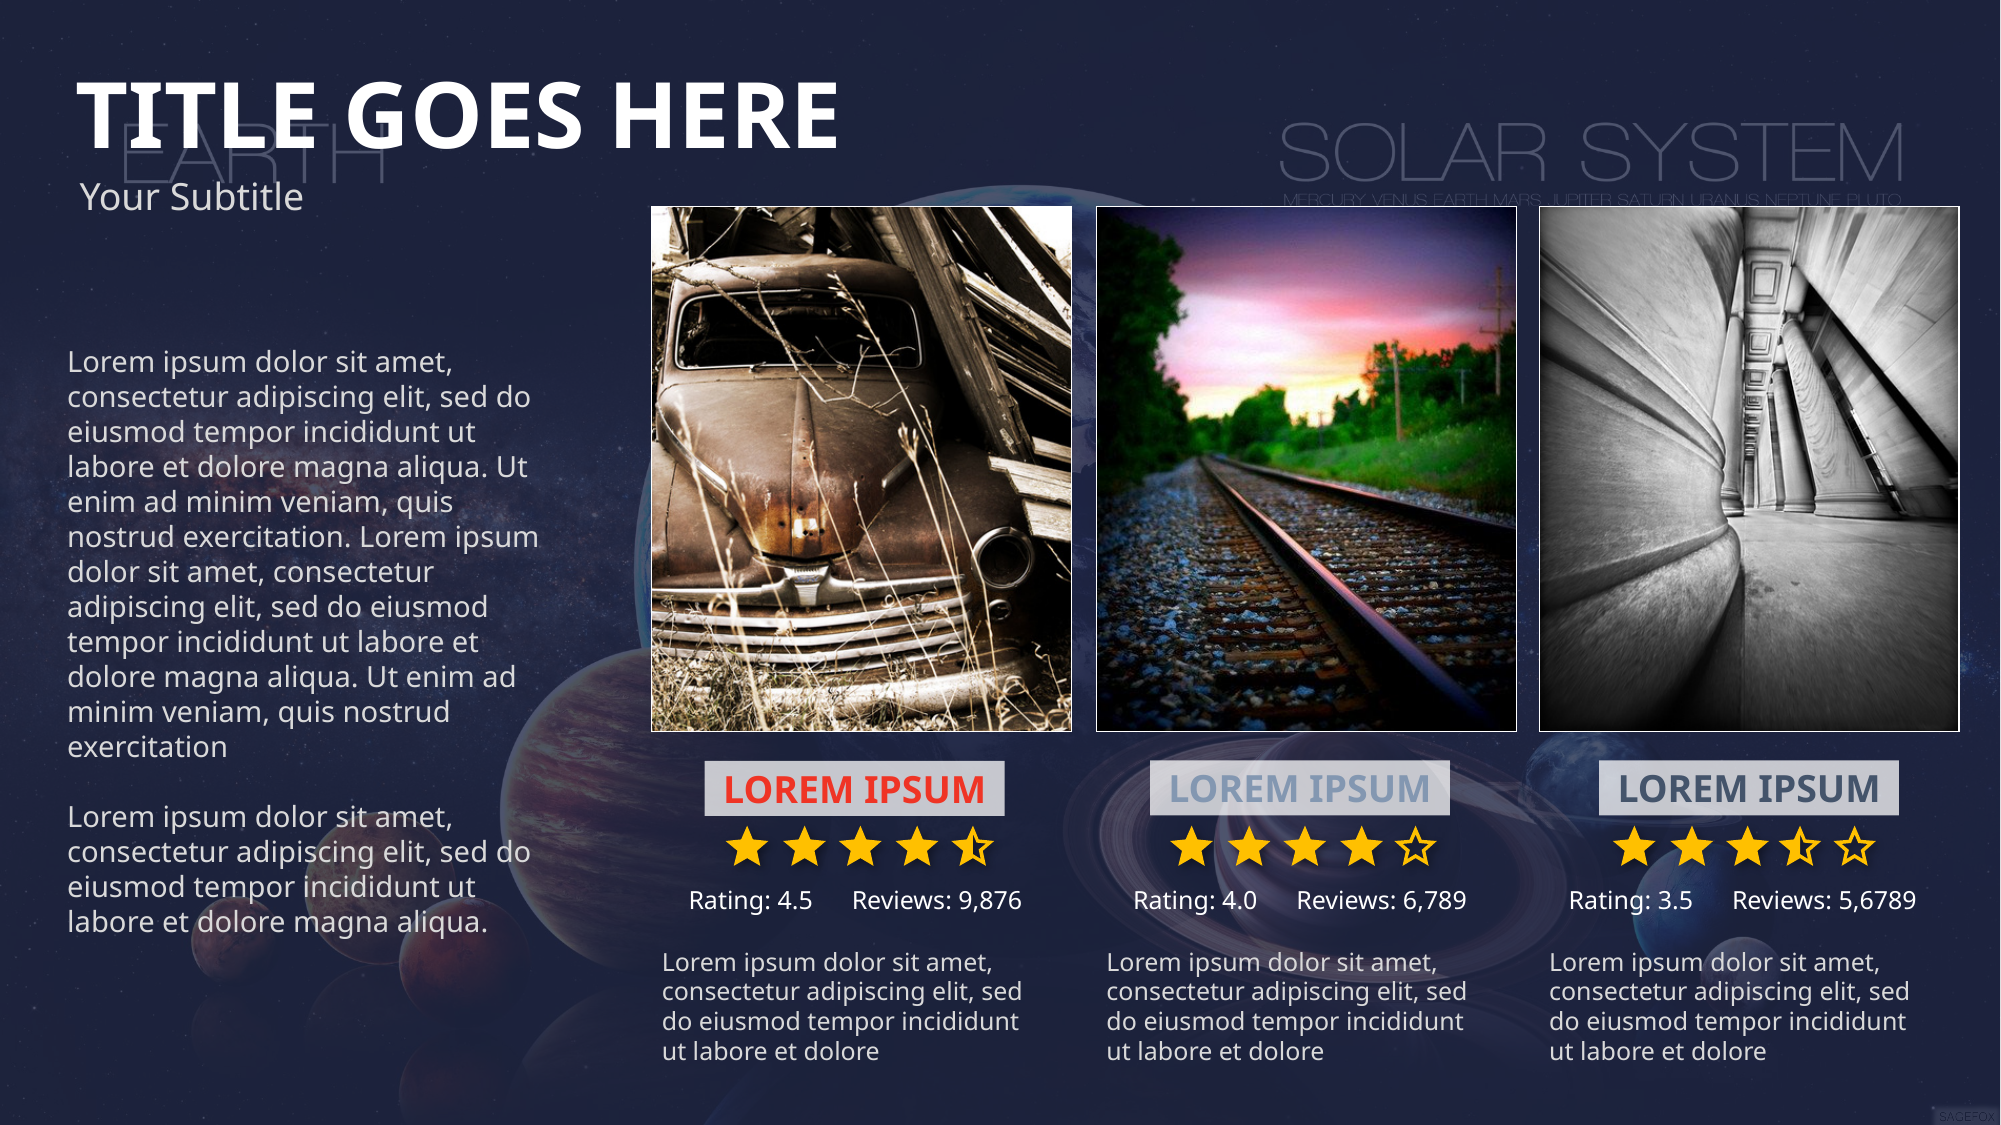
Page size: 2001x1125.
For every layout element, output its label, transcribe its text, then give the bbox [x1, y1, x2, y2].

text_box Rating: 4.0 Reviews: 6,789 [1096, 877, 1504, 922]
text_box [1538, 206, 1960, 733]
text_box Lorem ipsum dolor sit amet, consectetur adipiscing elit, sed do eiusmod tempor incididunt ut labore et dolore [651, 940, 1060, 1071]
text_box LOREM IPSUM [704, 760, 1005, 816]
text_box [1612, 825, 1656, 866]
text_box [1340, 825, 1383, 866]
text_box Lorem ipsum dolor sit amet, consectetur adipiscing elit, sed do eiusmod tempor incididunt ut labore et dolore [1539, 940, 1947, 1071]
text_box [895, 825, 939, 866]
text_box Lorem ipsum dolor sit amet, consectetur adipiscing elit, sed do eiusmod tempor incididunt ut labore et dolore [1096, 940, 1504, 1071]
text_box LOREM IPSUM [1599, 760, 1899, 816]
text_box [725, 825, 769, 866]
text_box [1394, 825, 1437, 866]
text_box [838, 825, 882, 866]
text_box LOREM IPSUM [1150, 760, 1450, 816]
text_box [1170, 825, 1213, 866]
text_box [1227, 825, 1271, 866]
text_box [783, 825, 826, 866]
text_box [651, 206, 1073, 733]
text_box Rating: 3.5 Reviews: 5,6789 [1539, 877, 1947, 922]
text_box [951, 825, 995, 866]
text_box [1095, 206, 1517, 733]
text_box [60, 49, 1020, 227]
text_box [1833, 825, 1876, 866]
text_box [1283, 825, 1327, 866]
text_box Lorem ipsum dolor sit amet, consectetur adipiscing elit, sed do eiusmod tempor incididunt ut labore et dolore magna aliqua. Ut enim ad minim veniam, quis nostrud exercitation. Lorem ipsum dolor sit amet, consectetur adipiscing elit, sed do eiusmod tempor incididunt ut labore et dolore magna aliqua. Ut enim ad minim veniam, quis nostrud exercitation Lorem ipsum dolor sit amet, consectetur adipiscing elit, sed do eiusmod tempor incididunt ut labore et dolore magna aliqua. [52, 336, 575, 946]
text_box [1726, 825, 1769, 866]
text_box Rating: 4.5 Reviews: 9,876 [651, 877, 1060, 922]
text_box [1670, 825, 1714, 866]
text_box [1778, 825, 1822, 866]
